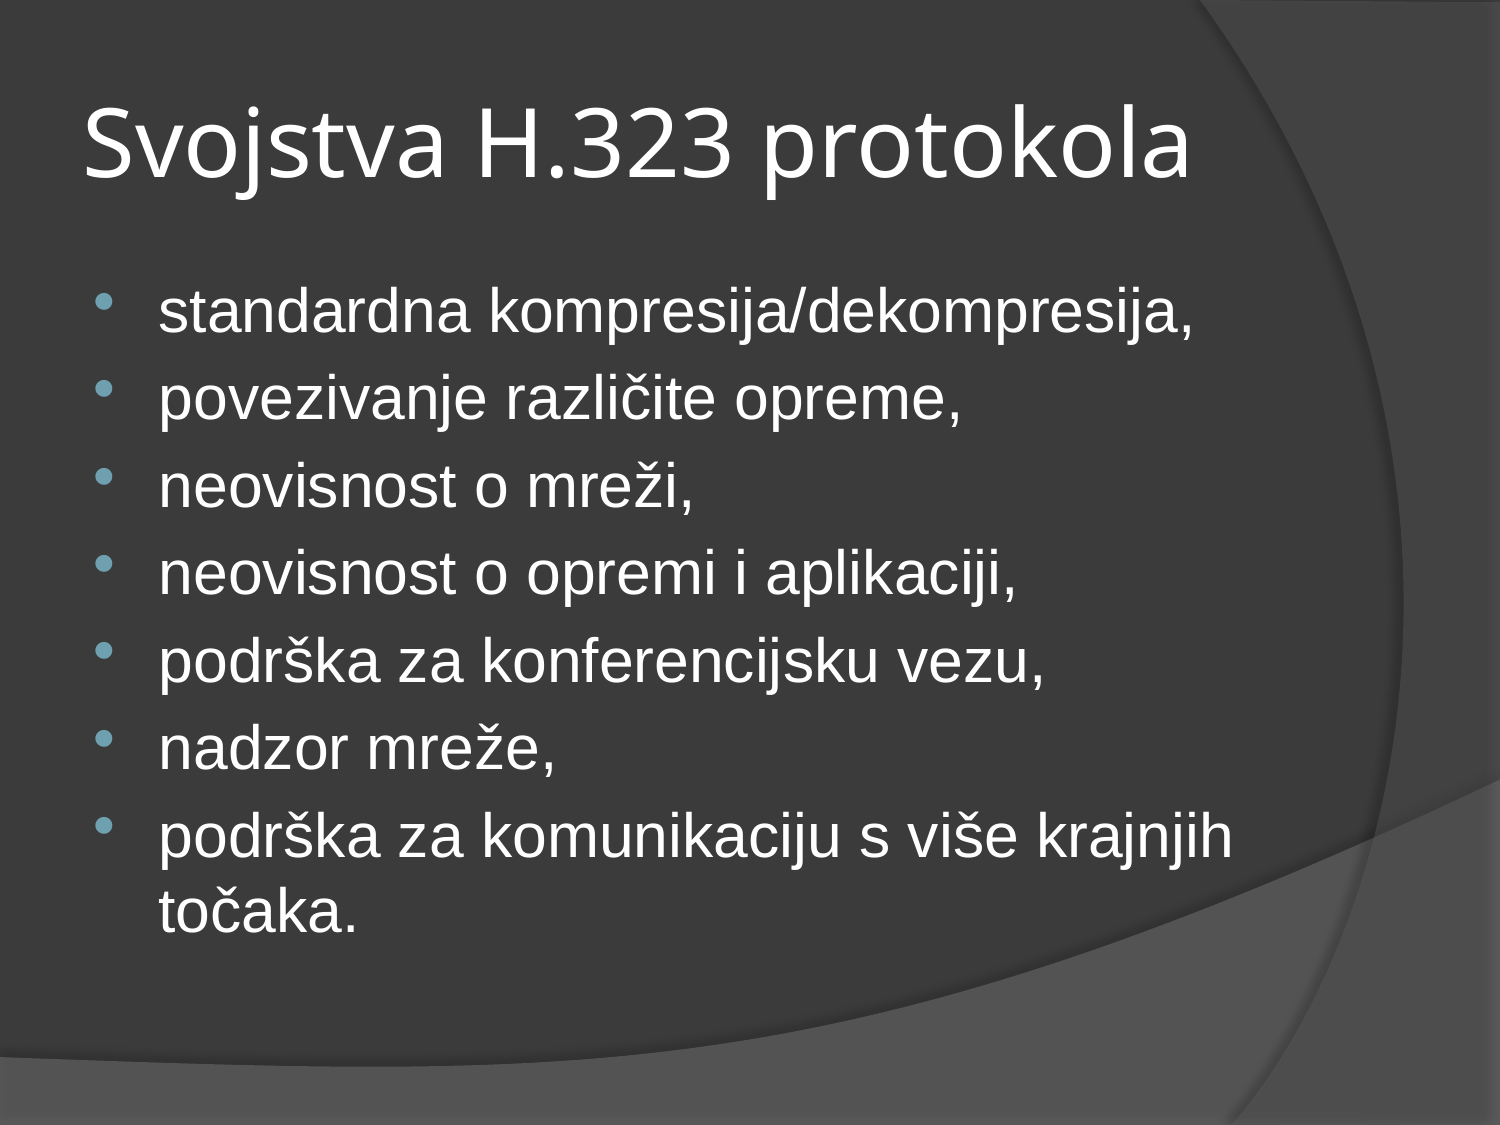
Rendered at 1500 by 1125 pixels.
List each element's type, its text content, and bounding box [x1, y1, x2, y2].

title Svojstva H.323 protokola [75, 45, 1300, 233]
list standardna kompresija/dekompresija, povezivanje različite opreme, neovisnost o mreži, neovisnost o opremi i aplikaciji, podrška za konferencijsku vezu, nadzor mreže, podrška za komunikaciju s više krajnjih točaka. [75, 262, 1300, 1005]
